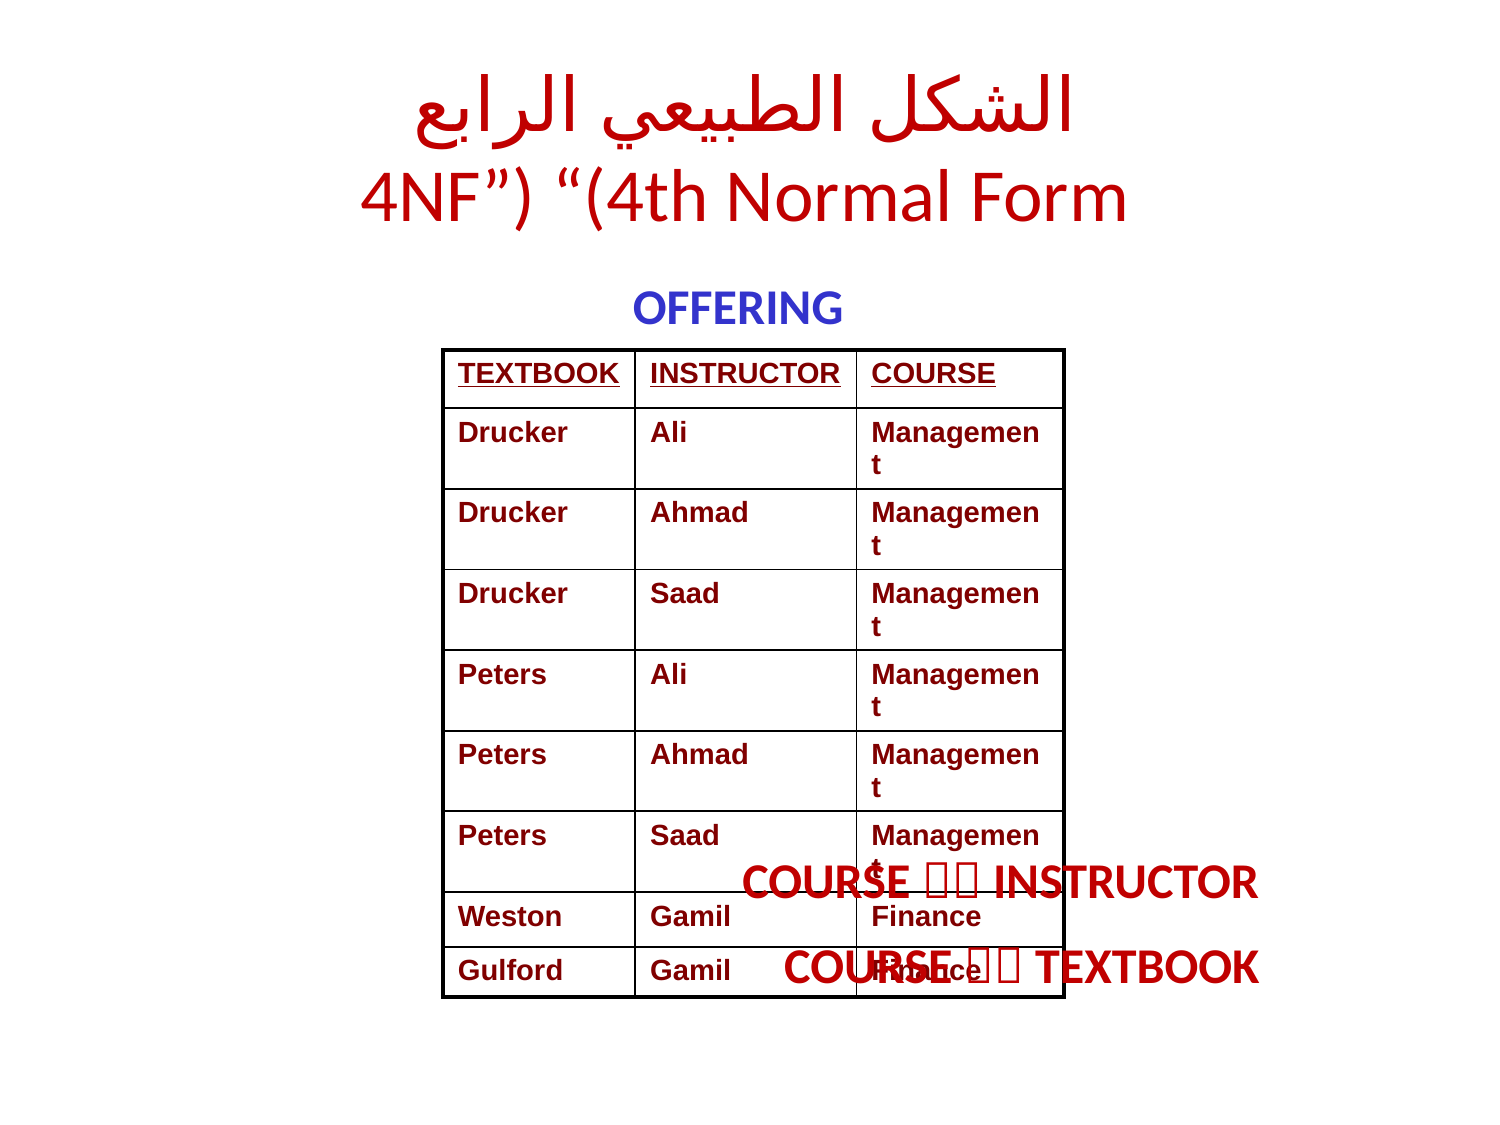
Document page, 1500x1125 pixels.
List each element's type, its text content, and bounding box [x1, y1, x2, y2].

table_cell Ali [636, 651, 856, 730]
table_cell Ahmad [636, 490, 856, 569]
table_cell Management [857, 651, 1062, 730]
table_cell Management [857, 812, 1062, 841]
table_cell Peters [445, 812, 634, 841]
table_cell Management [857, 490, 1062, 569]
table_header COURSE [857, 352, 1062, 407]
text_box OFFERING [395, 267, 858, 342]
table_cell Ahmad [636, 732, 856, 810]
table_cell Management [857, 570, 1062, 649]
table_cell Management [857, 732, 1062, 810]
table_cell Ali [636, 409, 856, 488]
table_cell Saad [636, 570, 856, 649]
list [75, 327, 1425, 1003]
title الشكل الطبيعي الرابع 4NF”) “(4th Normal Form [70, 33, 1421, 259]
text_box COURSE  INSTRUCTOR COURSE  TEXTBOOK [274, 841, 1275, 1002]
table_cell Peters [445, 651, 634, 730]
table_cell Drucker [445, 570, 634, 649]
table_header TEXTBOOK [445, 352, 634, 407]
table_cell Management [857, 409, 1062, 488]
table_cell Drucker [445, 409, 634, 488]
table_header INSTRUCTOR [636, 352, 856, 407]
table_cell Saad [636, 812, 856, 841]
table_cell Peters [445, 732, 634, 810]
table_cell Drucker [445, 490, 634, 569]
